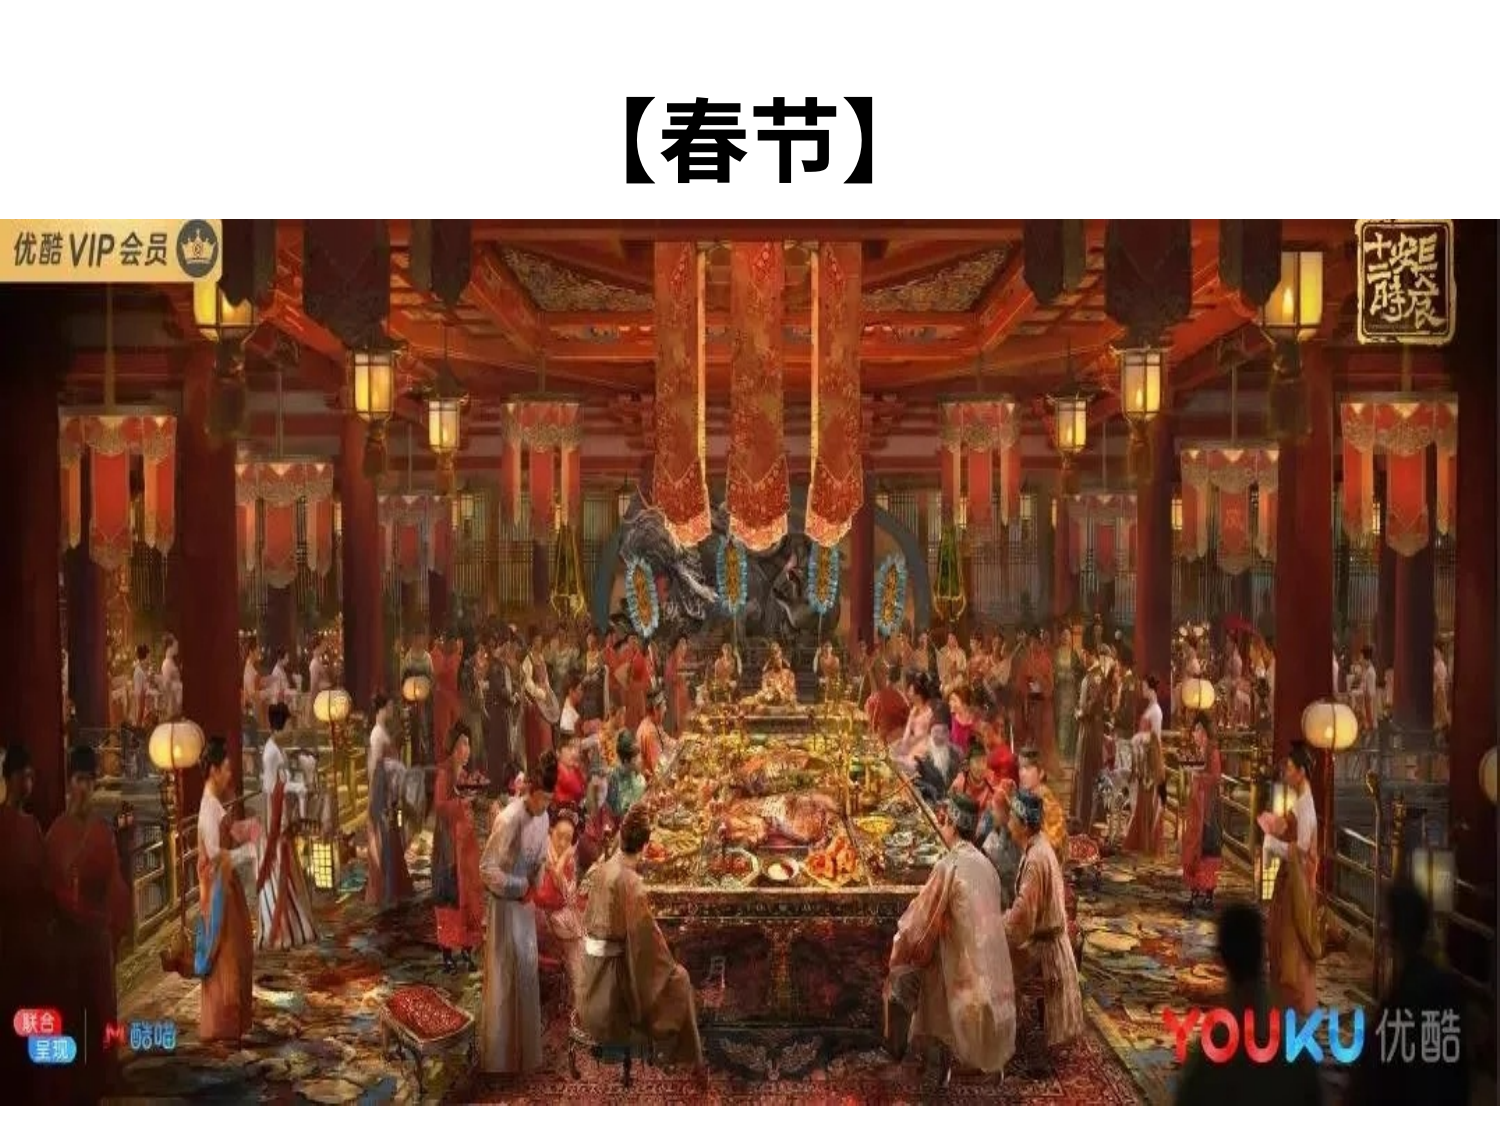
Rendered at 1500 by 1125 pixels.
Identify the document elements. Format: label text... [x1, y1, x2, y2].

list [0, 219, 1500, 1107]
title 【春节】 [75, 45, 1425, 218]
